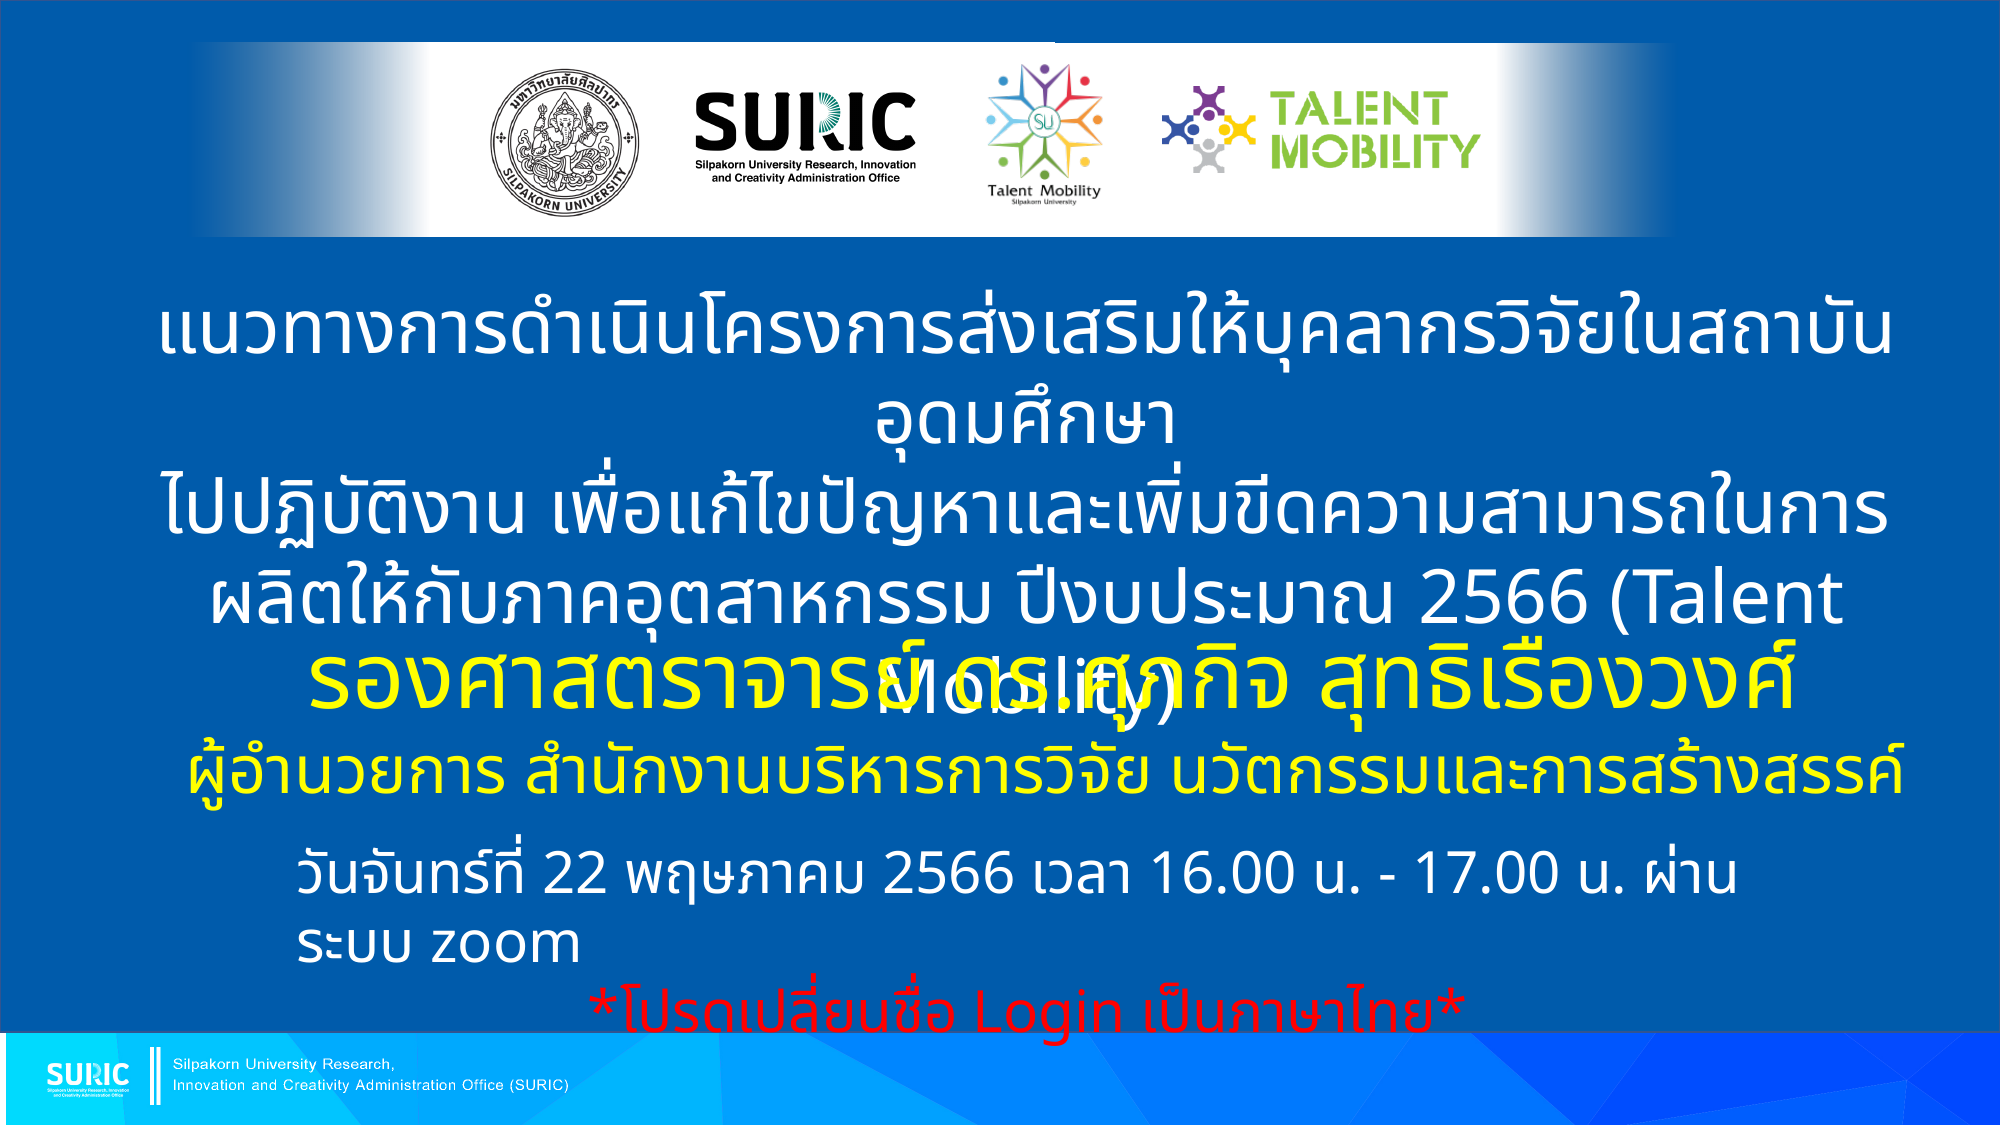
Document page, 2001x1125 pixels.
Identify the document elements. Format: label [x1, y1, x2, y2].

picture [6, 0, 2000, 1125]
text_box [0, 0, 6, 1033]
text_box [467, 11, 1481, 248]
